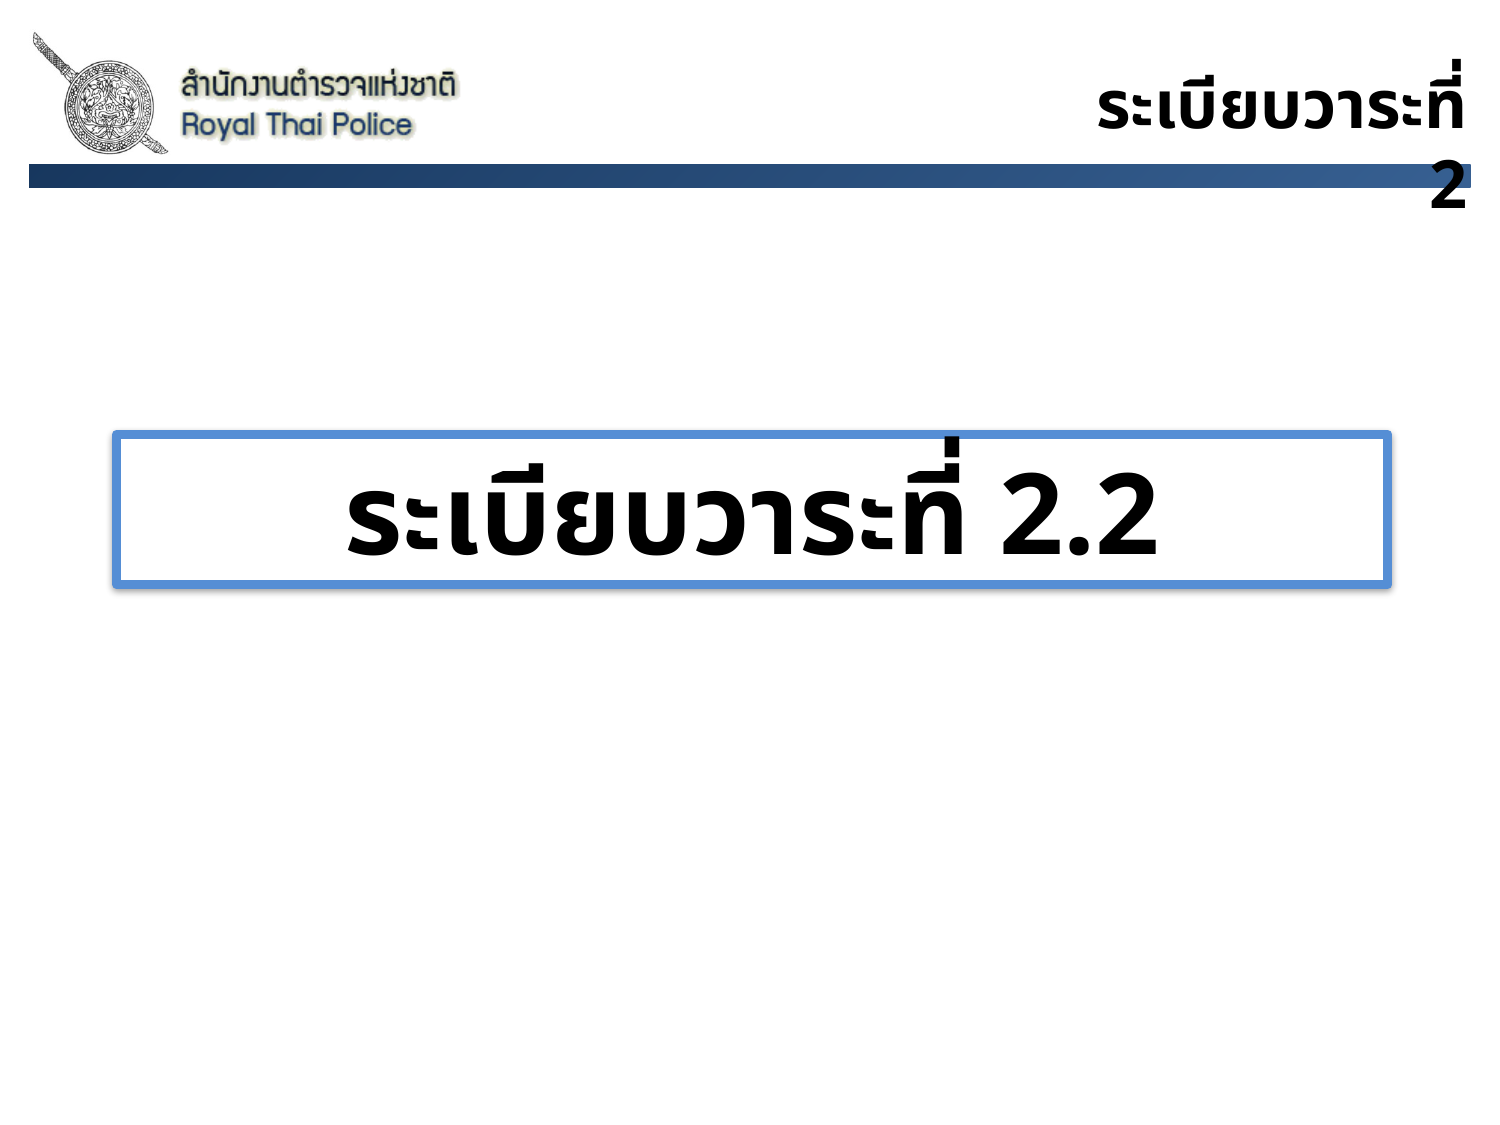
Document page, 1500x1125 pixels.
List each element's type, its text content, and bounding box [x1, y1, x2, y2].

text_box ระเบียบวาระที่ 2.2 [116, 434, 1389, 585]
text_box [17, 9, 485, 176]
text_box [27, 162, 1037, 190]
text_box ระเบียบวาระที่ 2 [1037, 54, 1483, 230]
